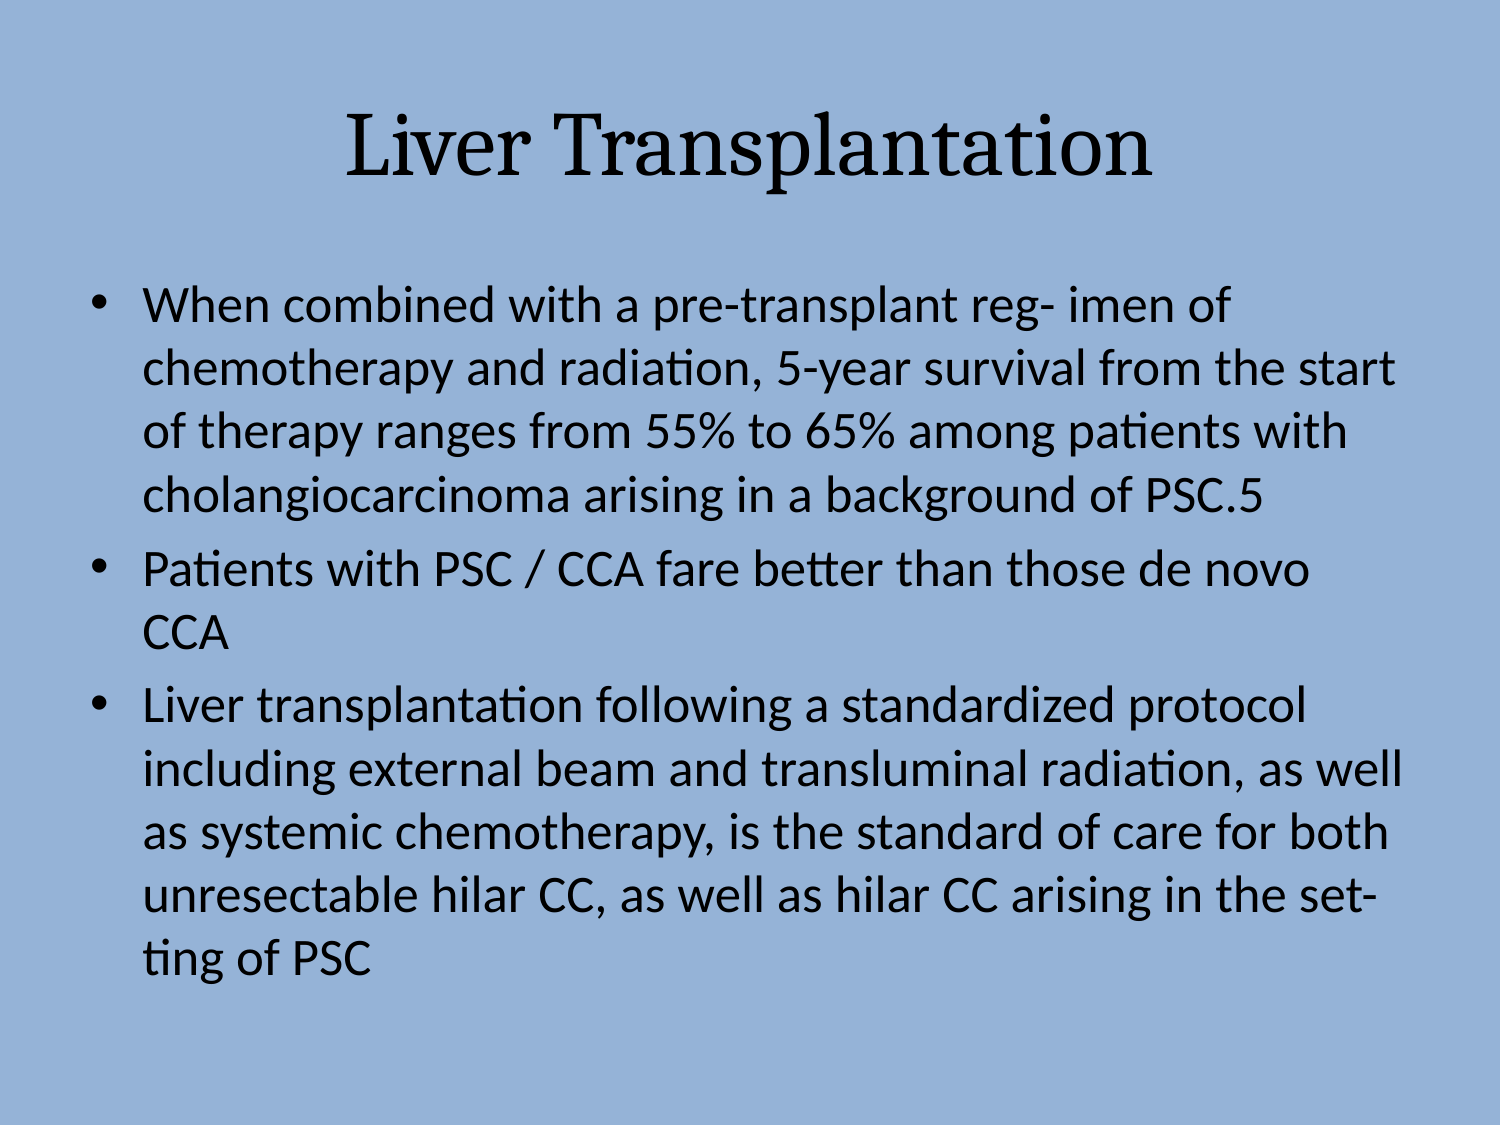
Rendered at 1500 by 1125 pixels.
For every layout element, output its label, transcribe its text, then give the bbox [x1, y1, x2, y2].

list When combined with a pre-transplant reg- imen of chemotherapy and radiation, 5-year survival from the start of therapy ranges from 55% to 65% among patients with cholangiocarcinoma arising in a background of PSC.5 Patients with PSC / CCA fare better than those de novo CCA Liver transplantation following a standardized protocol including external beam and transluminal radiation, as well as systemic chemotherapy, is the standard of care for both unresectable hilar CC, as well as hilar CC arising in the set- ting of PSC [75, 262, 1425, 1005]
title Liver Transplantation [75, 45, 1425, 233]
